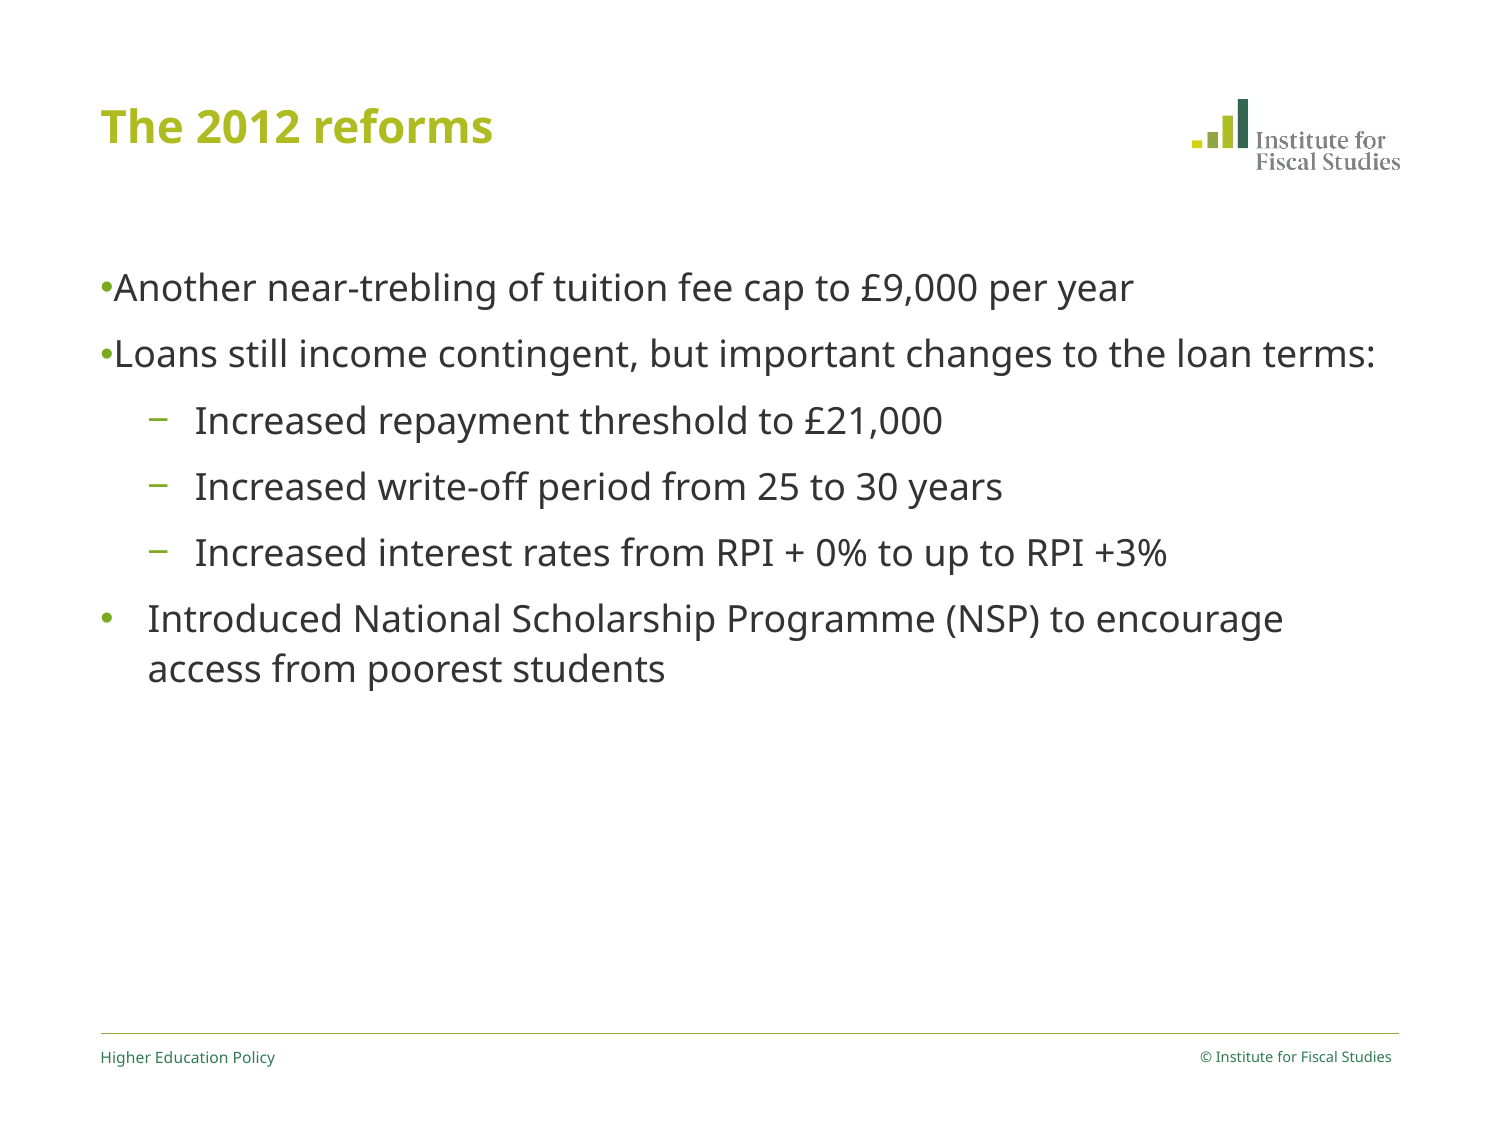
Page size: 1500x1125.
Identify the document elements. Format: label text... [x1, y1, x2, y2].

list Another near-trebling of tuition fee cap to £9,000 per year Loans still income contingent, but important changes to the loan terms: Increased repayment threshold to £21,000 Increased write-off period from 25 to 30 years Increased interest rates from RPI + 0% to up to RPI +3% Introduced National Scholarship Programme (NSP) to encourage access from poorest students [100, 259, 1400, 1017]
slide_number © Institute for Fiscal Studies [1139, 1048, 1400, 1108]
title The 2012 reforms [100, 97, 1176, 164]
footer Higher Education Policy [100, 1048, 576, 1108]
picture [1192, 99, 1400, 170]
